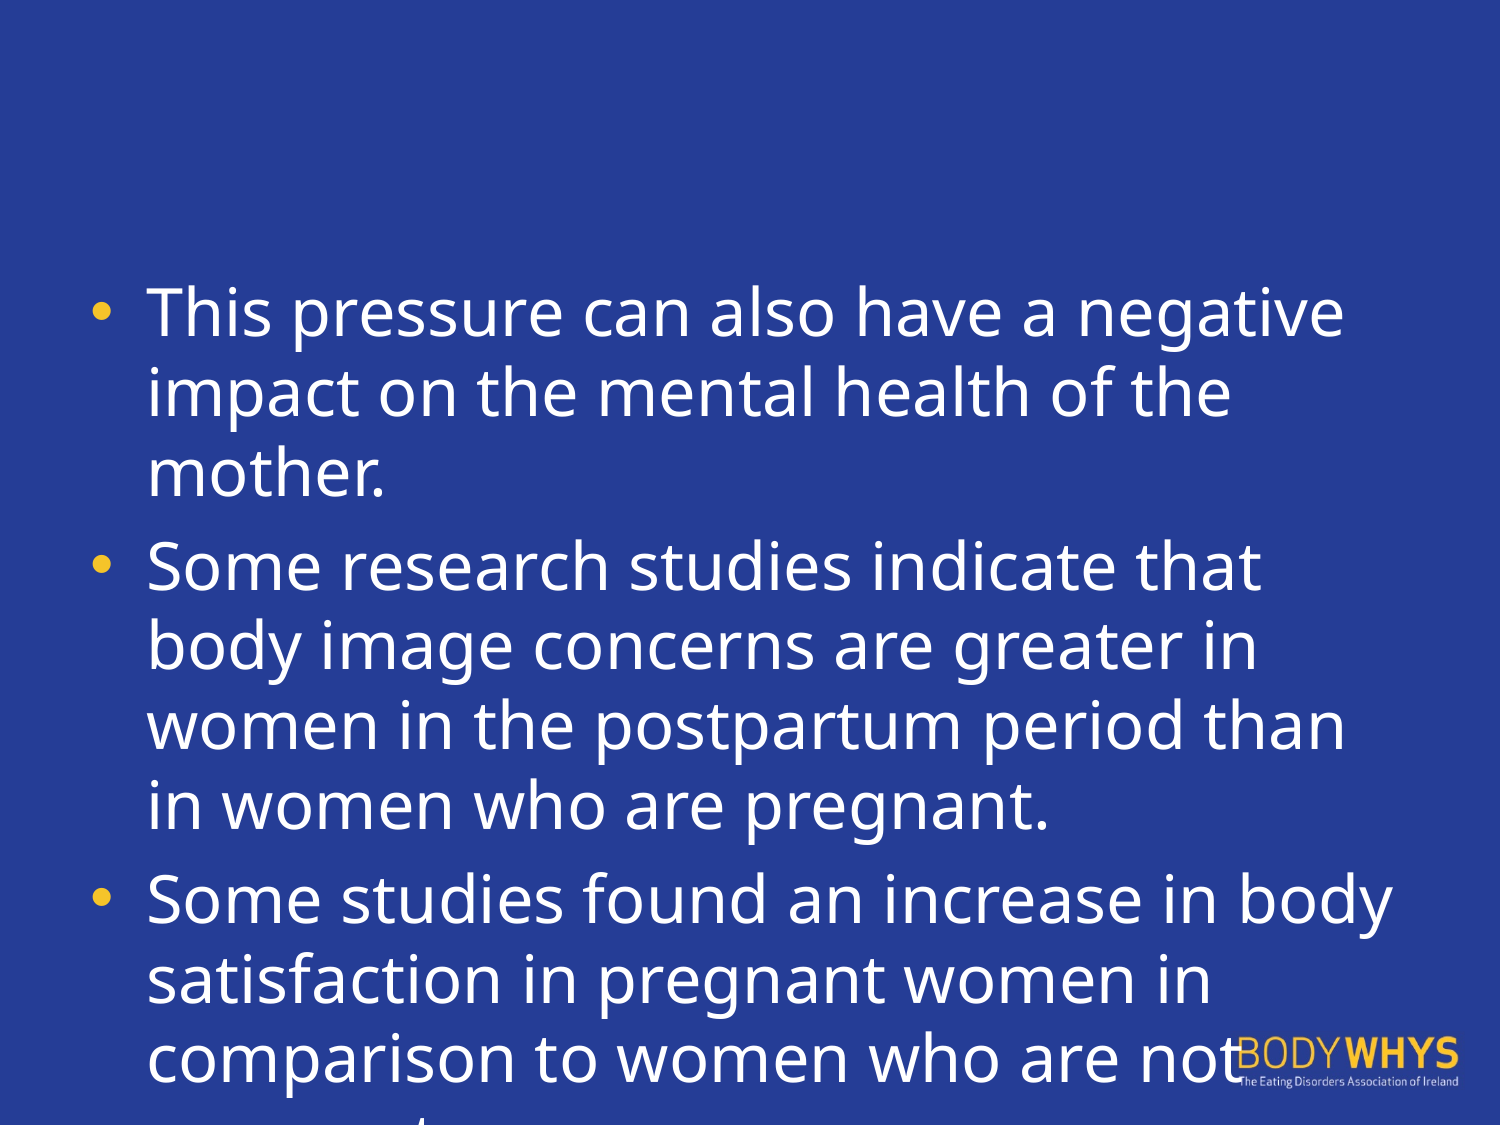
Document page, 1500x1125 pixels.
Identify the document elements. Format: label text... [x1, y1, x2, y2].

list This pressure can also have a negative impact on the mental health of the mother. Some research studies indicate that body image concerns are greater in women in the postpartum period than in women who are pregnant. Some studies found an increase in body satisfaction in pregnant women in comparison to women who are not pregnant. [75, 262, 1425, 1005]
picture [1230, 1031, 1465, 1090]
